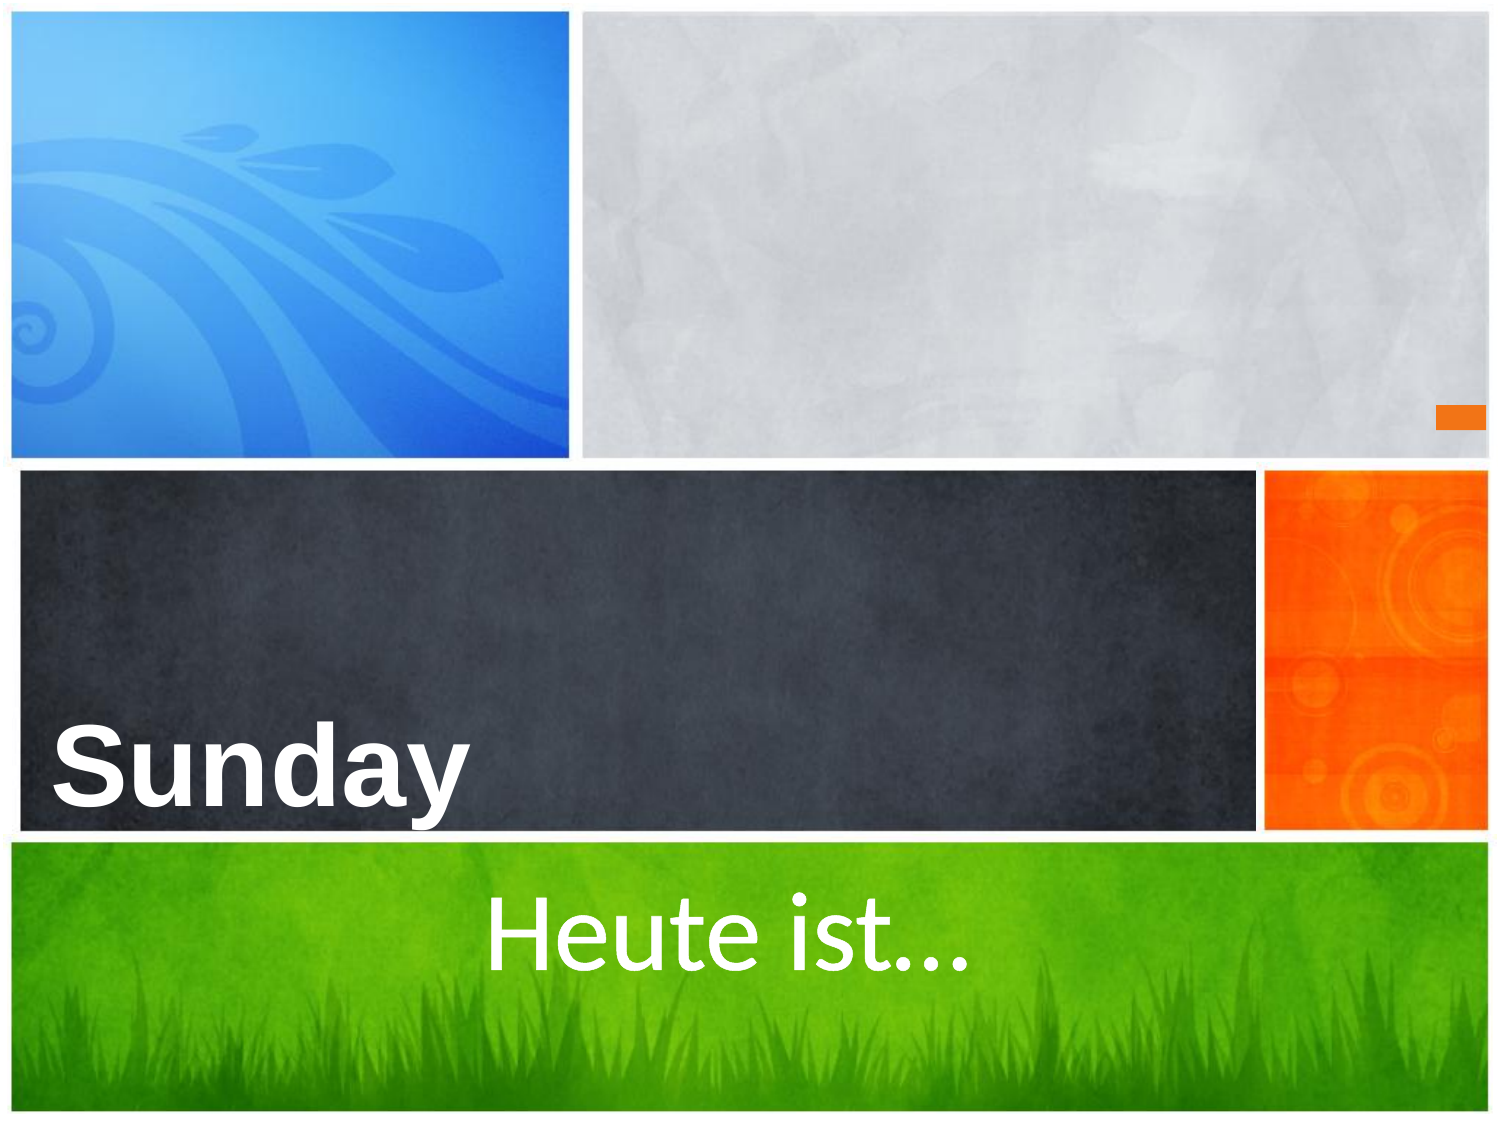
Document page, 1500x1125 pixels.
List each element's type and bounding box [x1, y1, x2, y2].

text_box [0, 834, 1500, 1125]
picture [3, 3, 1498, 834]
